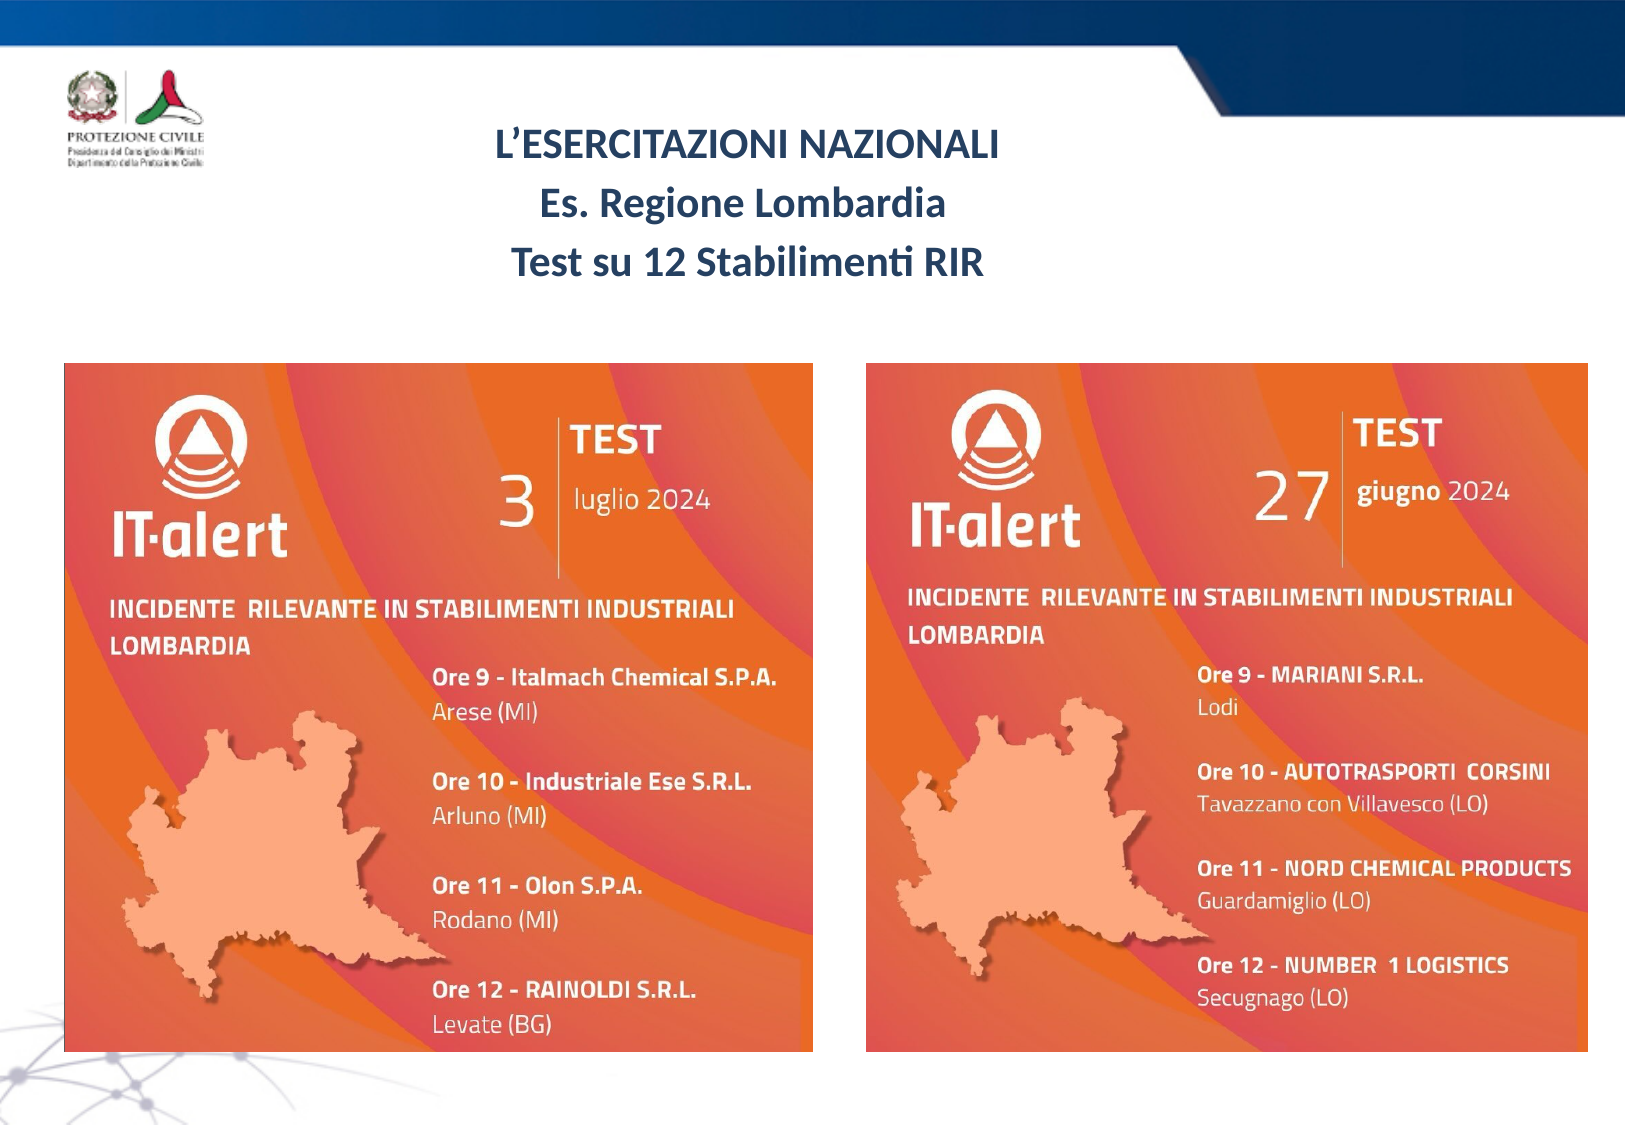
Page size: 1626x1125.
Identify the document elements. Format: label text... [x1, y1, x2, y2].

picture [0, 0, 1625, 1125]
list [865, 363, 1588, 1052]
text_box L’ESERCITAZIONI NAZIONALI Es. Regione Lombardia Test su 12 Stabilimenti RIR [204, 106, 1292, 294]
